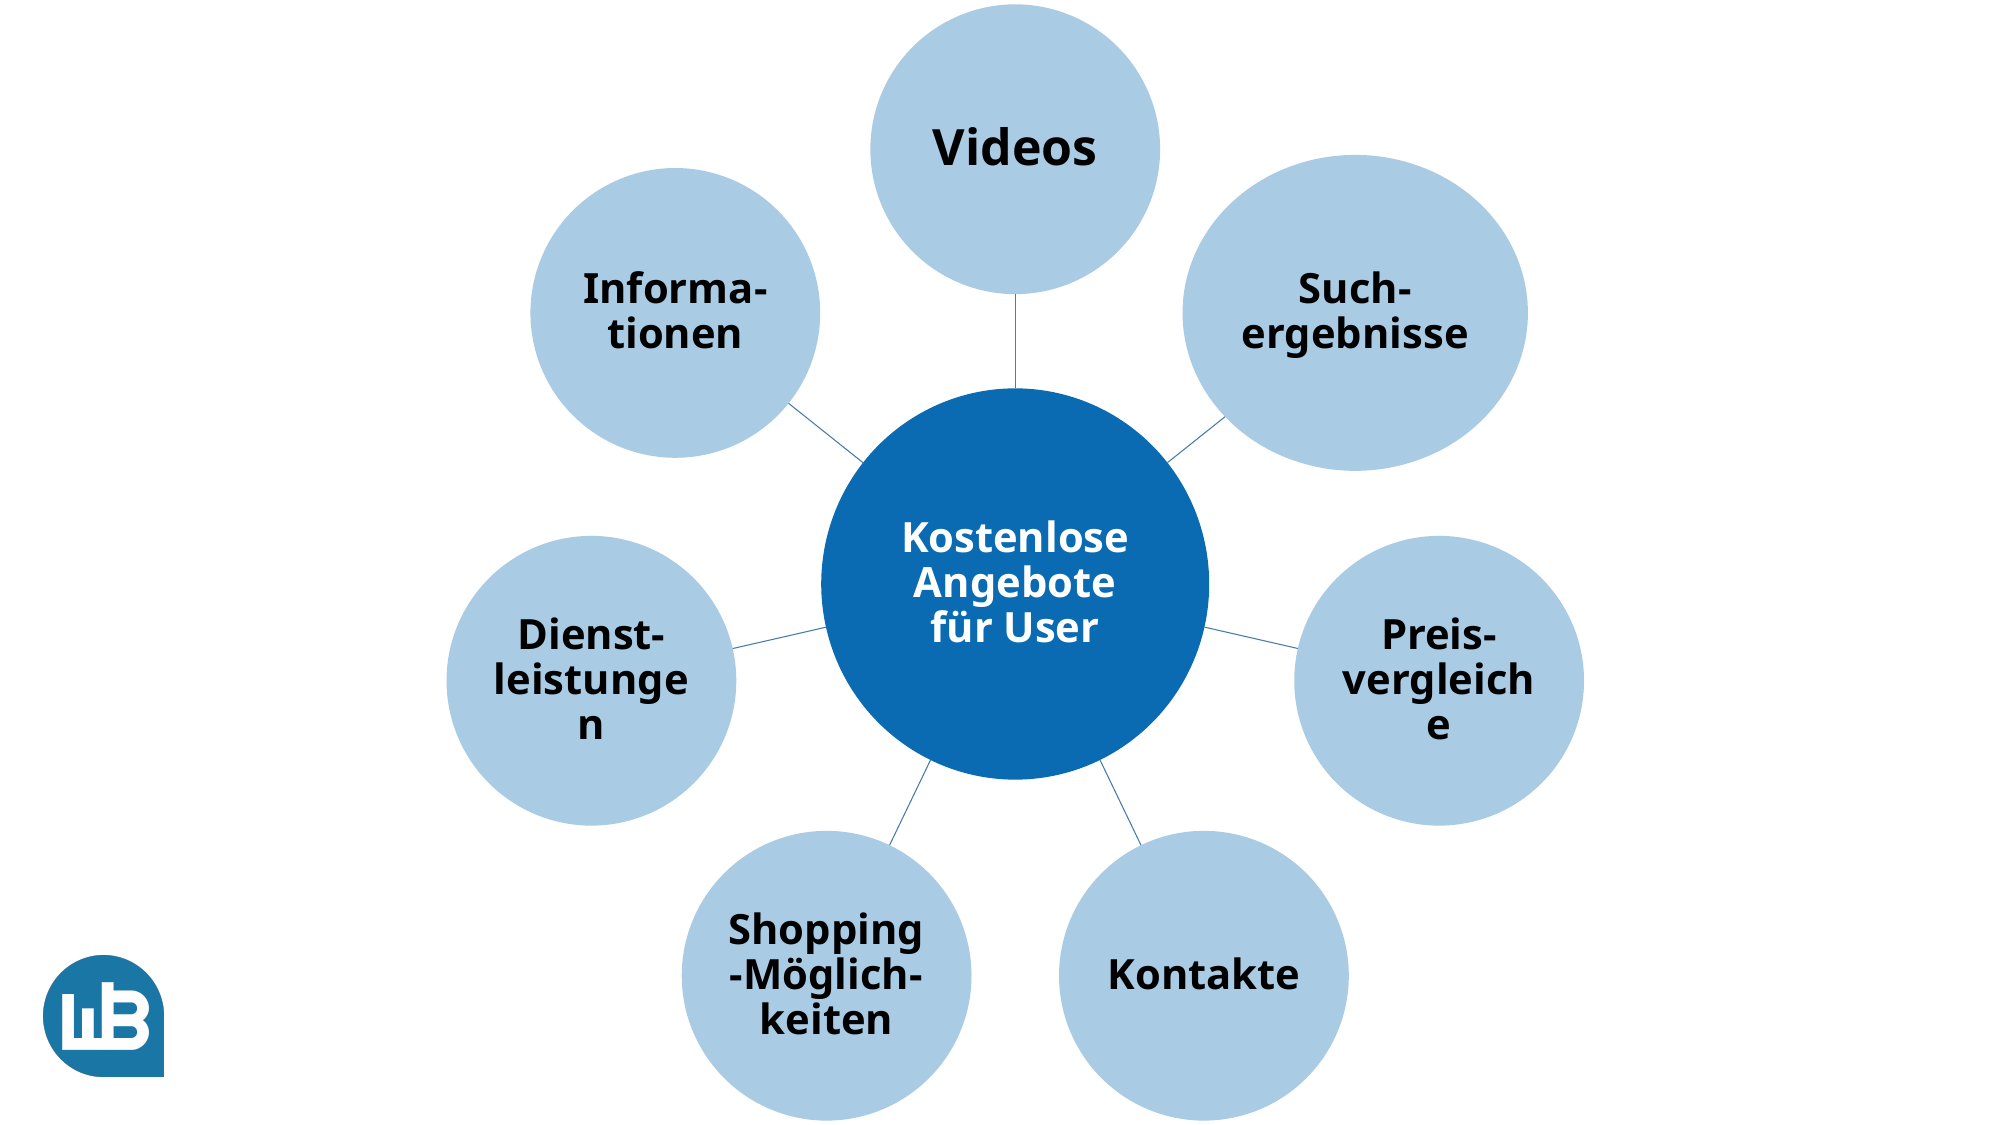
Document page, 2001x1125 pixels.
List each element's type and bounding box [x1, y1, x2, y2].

picture [42, 955, 164, 1077]
text_box [183, 0, 1848, 1125]
